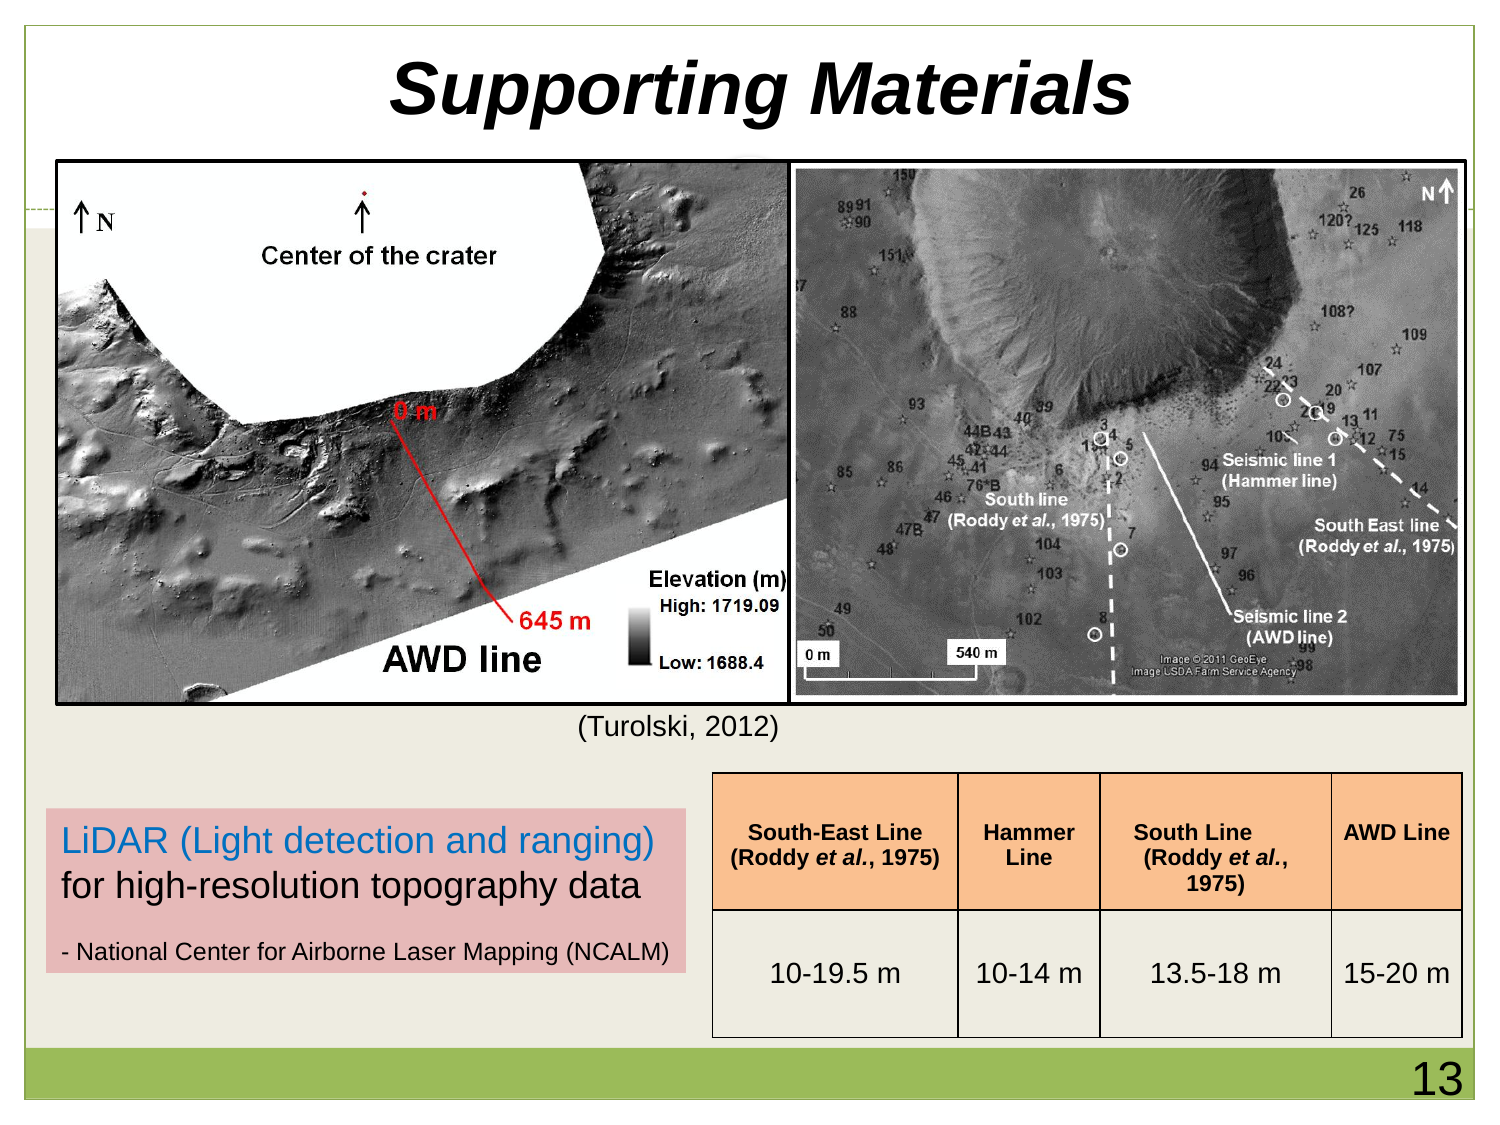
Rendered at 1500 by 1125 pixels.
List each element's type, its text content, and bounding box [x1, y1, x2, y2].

slide_number 13 [1400, 1040, 1475, 1113]
picture [57, 162, 1465, 703]
table_cell 10-14 m [959, 911, 1099, 1037]
text_box LiDAR (Light detection and ranging) for high-resolution topography data - National Center for Airborne Laser Mapping (NCALM) [46, 808, 686, 973]
table_cell 15-20 m [1332, 911, 1461, 1037]
table_cell 13.5-18 m [1101, 911, 1331, 1037]
text_box Supporting Materials [12, 0, 1500, 138]
table_header South-East Line (Roddy et al., 1975) [713, 774, 957, 909]
table_header South Line (Roddy et al., 1975) [1101, 774, 1331, 909]
text_box (Turolski, 2012) [562, 713, 825, 750]
table_header AWD Line [1332, 774, 1461, 909]
table_header Hammer Line [959, 774, 1099, 909]
table_cell 10-19.5 m [713, 911, 957, 1037]
